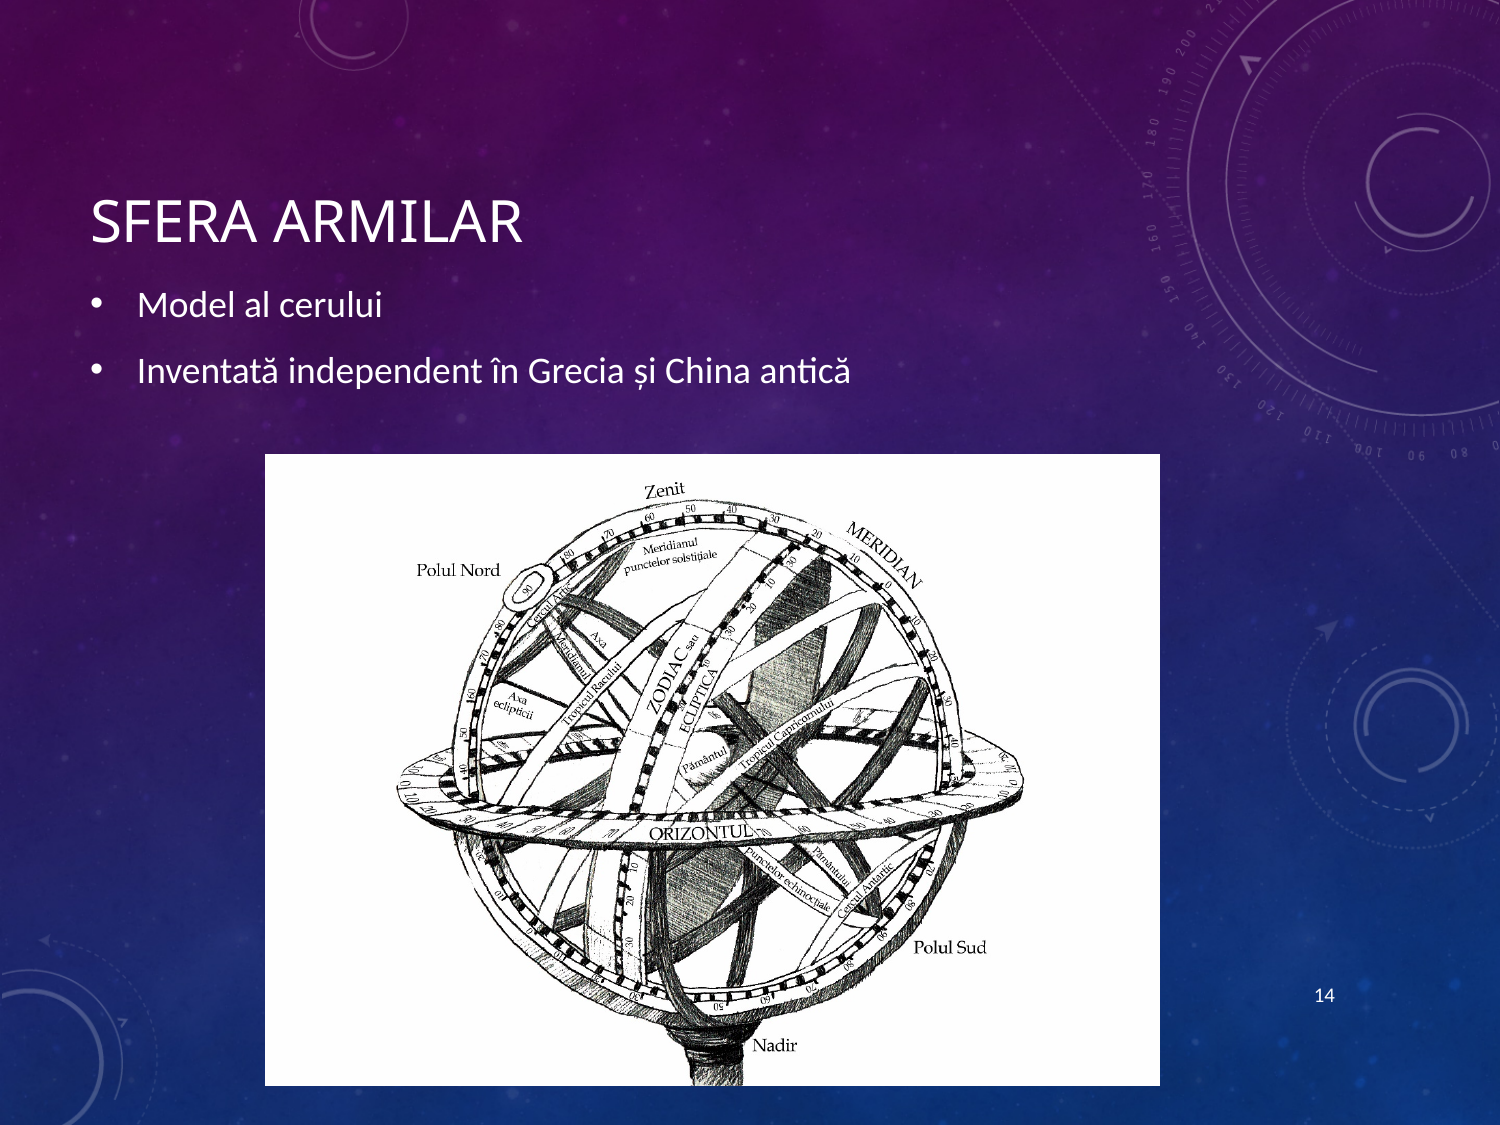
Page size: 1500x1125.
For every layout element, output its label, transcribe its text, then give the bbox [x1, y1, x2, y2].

title Sfera armilar [75, 99, 1350, 286]
list Model al cerului Inventată independent în Grecia și China antică [75, 286, 1350, 450]
picture [0, 0, 1500, 1125]
slide_number 14 [1281, 963, 1350, 1025]
